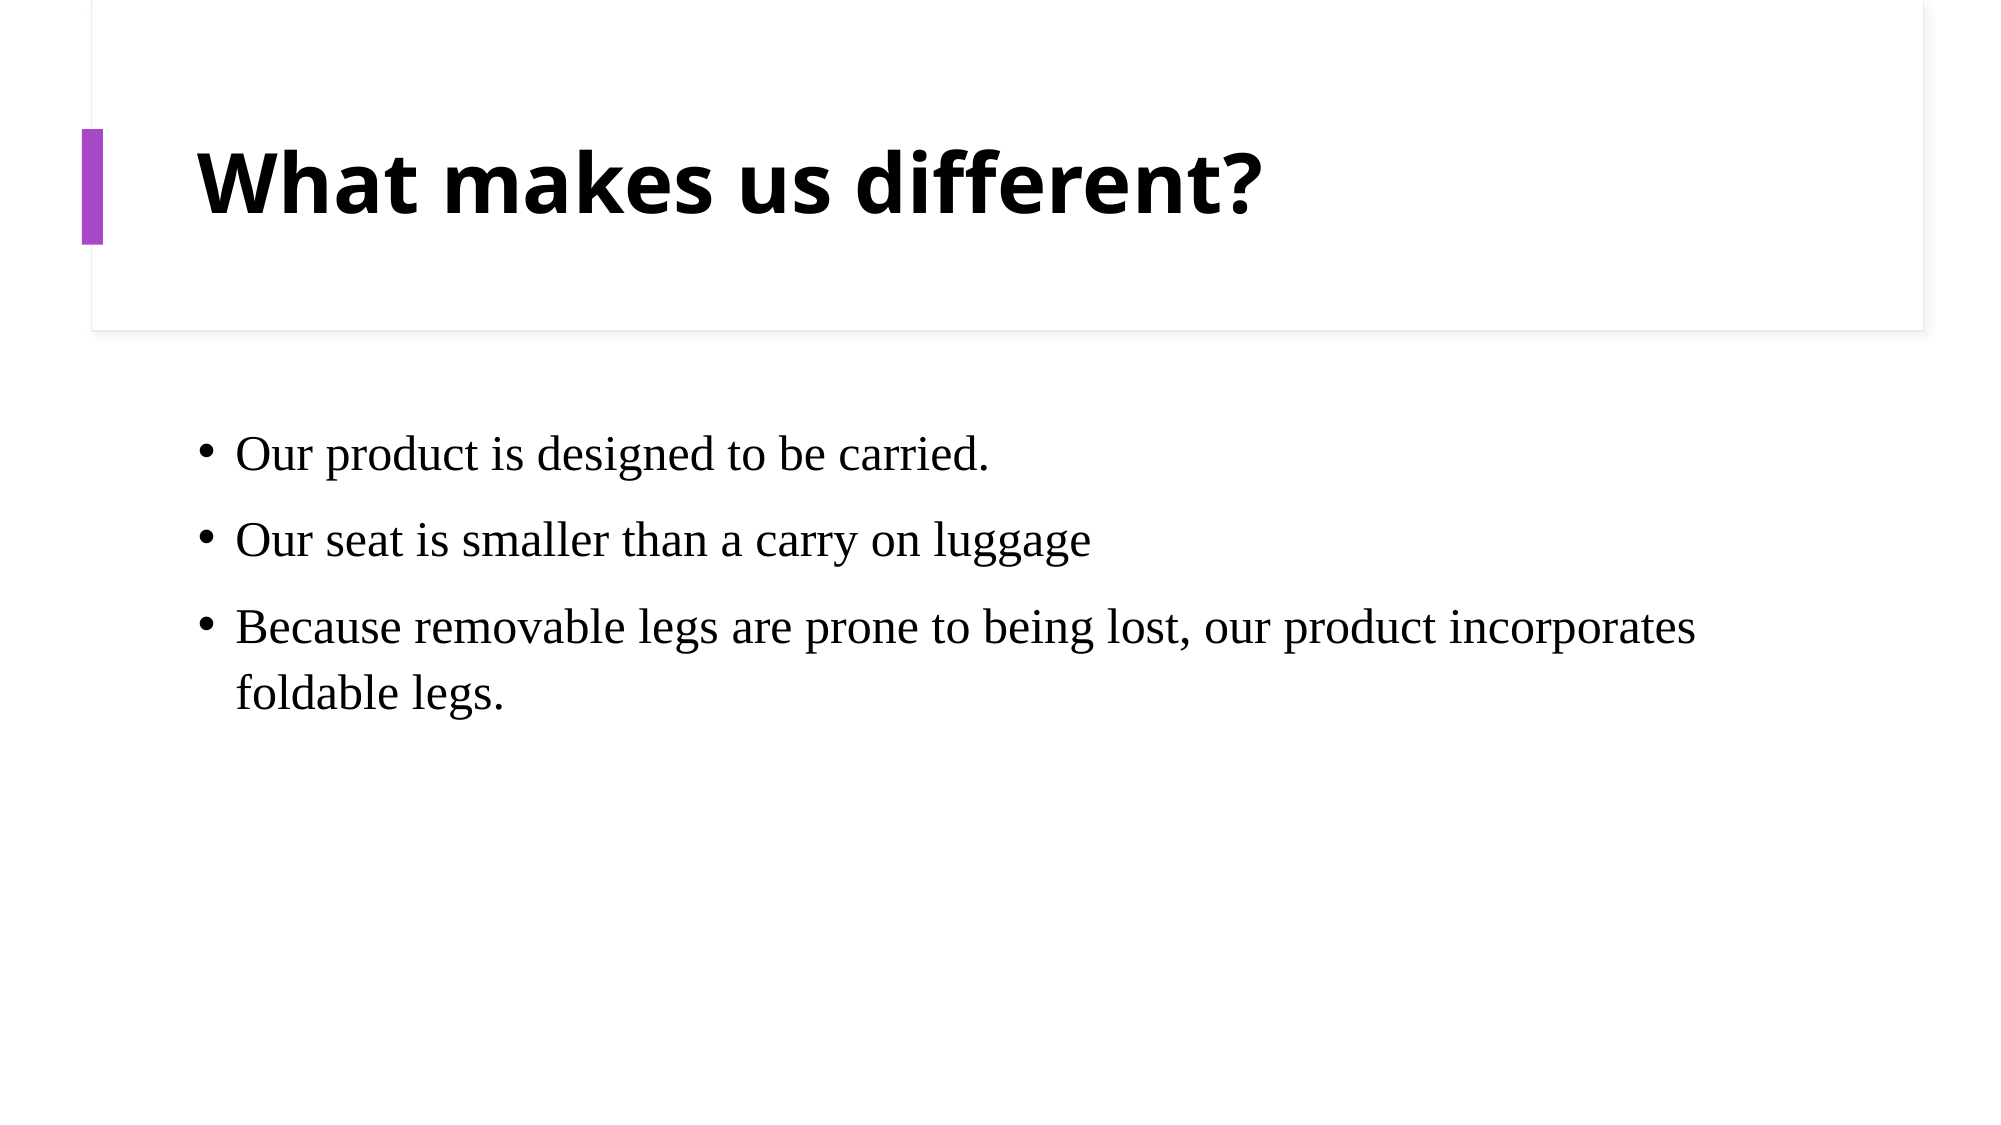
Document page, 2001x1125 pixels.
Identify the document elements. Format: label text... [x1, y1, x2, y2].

list Our product is designed to be carried. Our seat is smaller than a carry on luggage Because removable legs are prone to being lost, our product incorporates foldable legs. [183, 406, 1851, 1013]
title What makes us different? [183, 90, 1851, 284]
